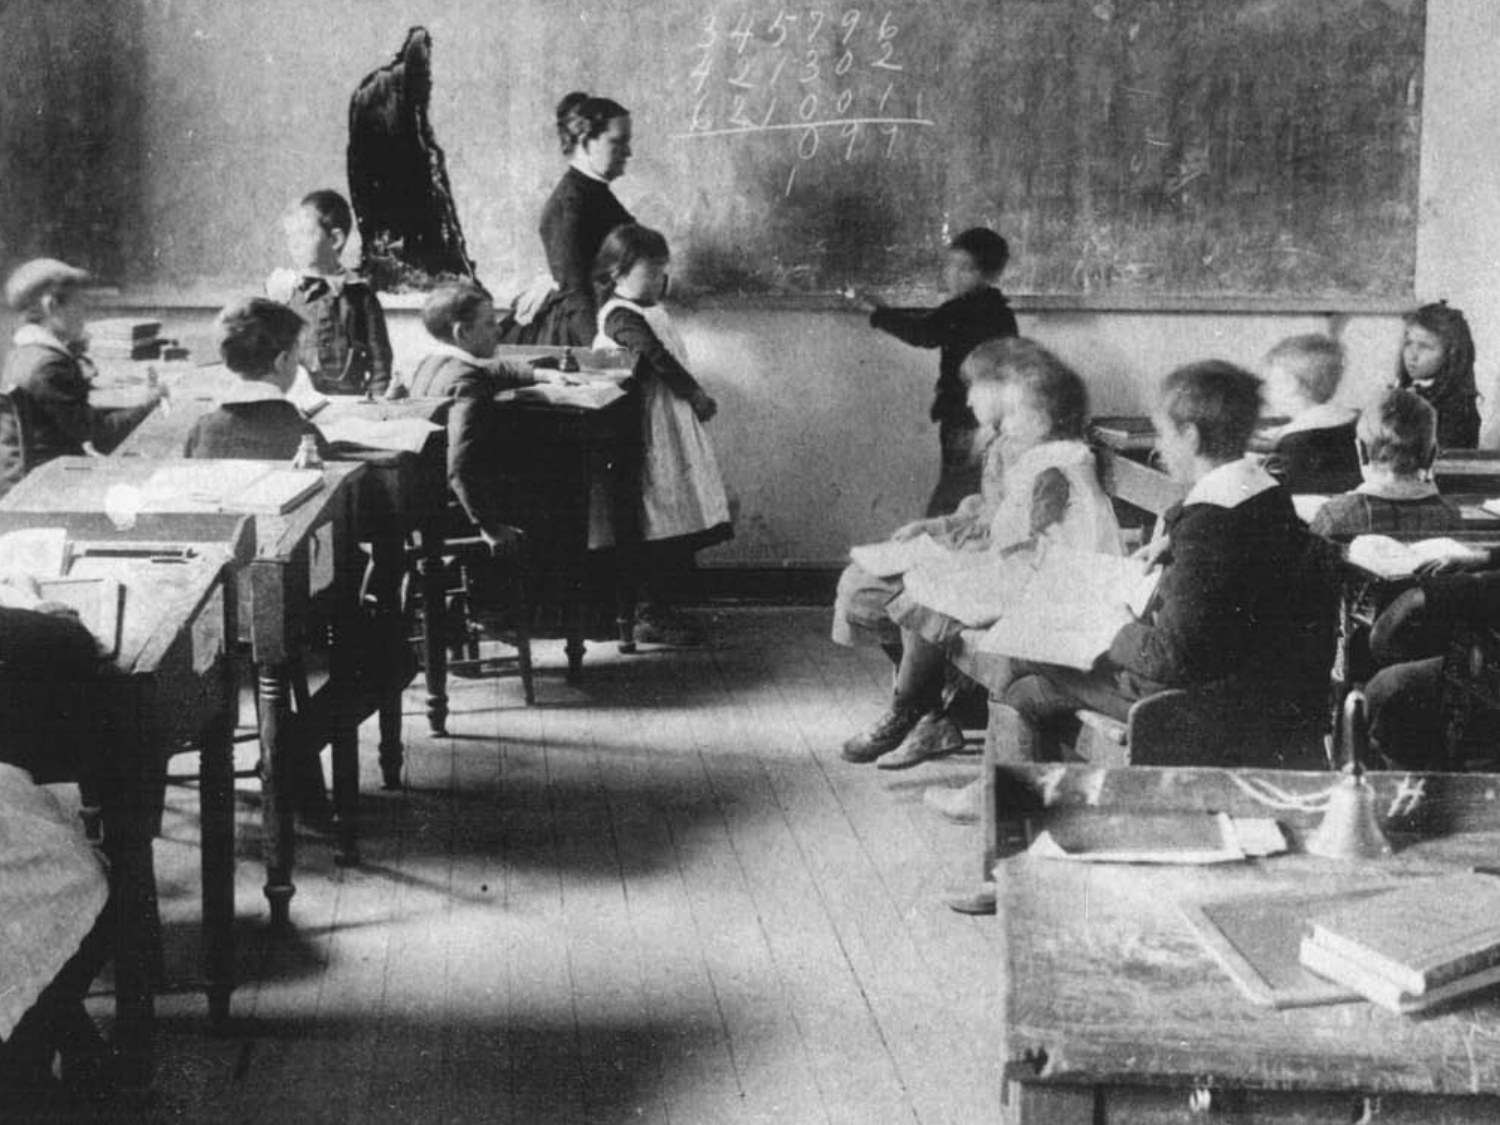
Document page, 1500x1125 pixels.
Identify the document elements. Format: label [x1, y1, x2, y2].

list [0, 0, 1500, 1125]
